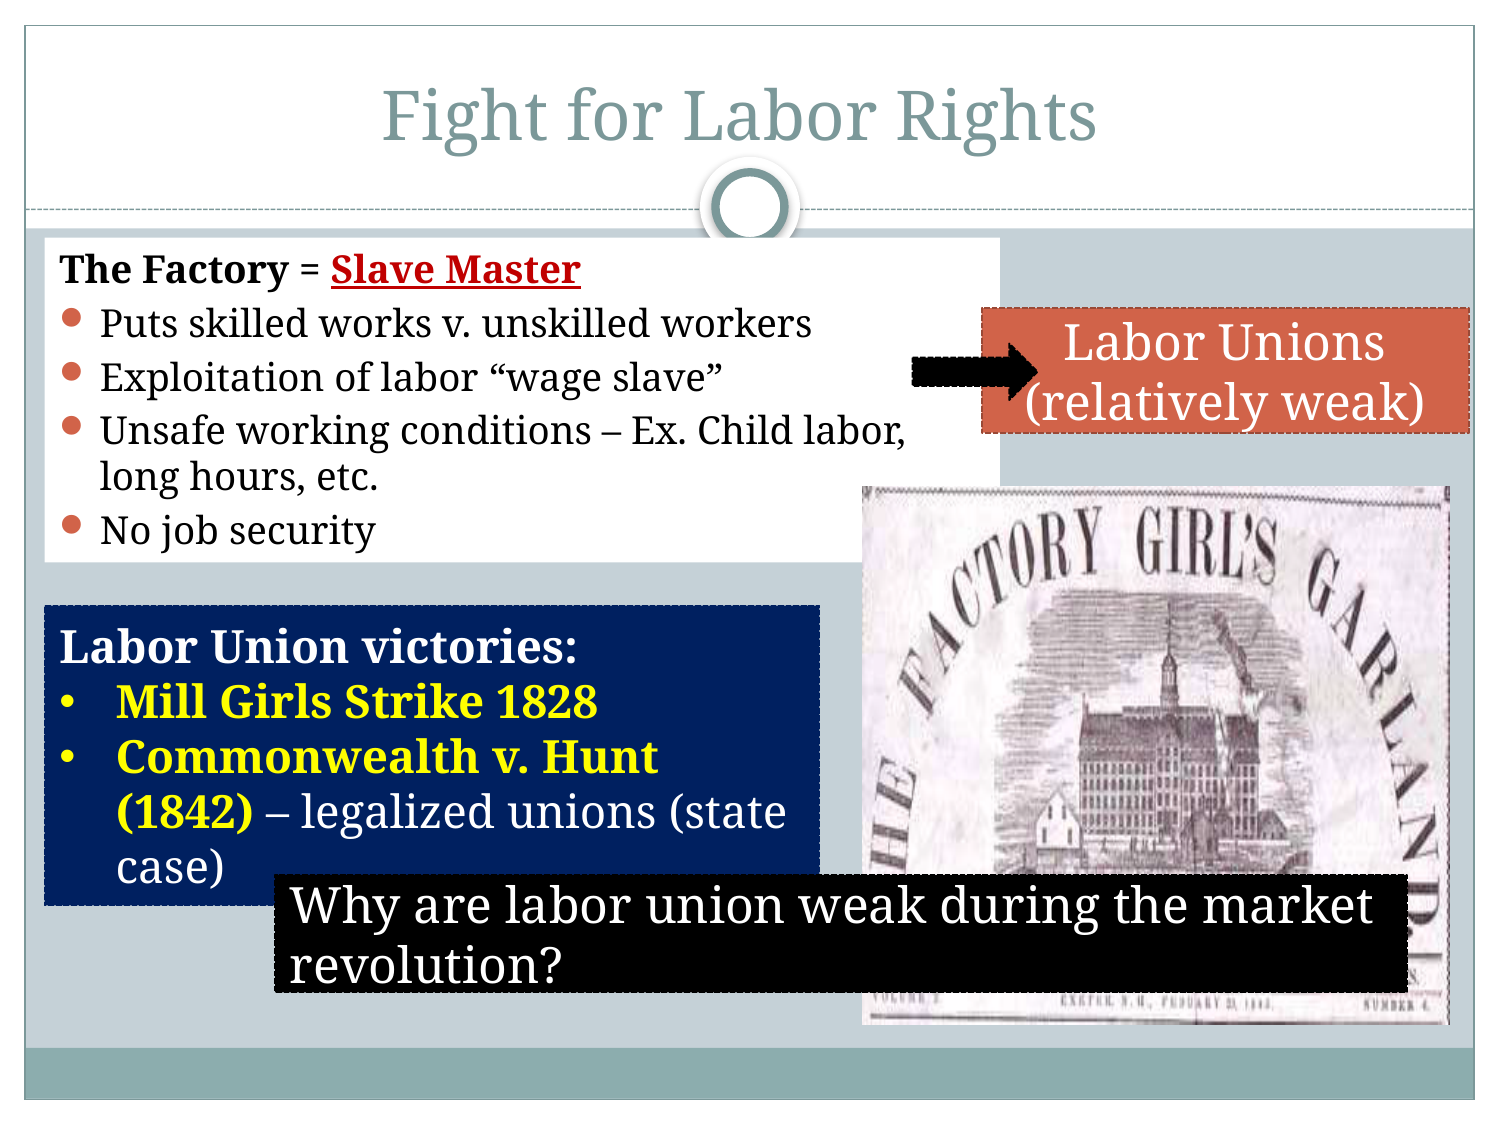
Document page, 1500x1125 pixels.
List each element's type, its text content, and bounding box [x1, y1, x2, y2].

text_box Why are labor union weak during the market revolution? [274, 874, 855, 993]
picture [862, 486, 1450, 1025]
list The Factory = Slave Master Puts skilled works v. unskilled workers Exploitation of labor “wage slave” Unsafe working conditions – Ex. Child labor, long hours, etc. No job security [44, 237, 1000, 563]
title Fight for Labor Rights [49, 37, 1450, 162]
text_box Labor Union victories: Mill Girls Strike 1828 Commonwealth v. Hunt (1842) – legalized unions (state case) [44, 605, 820, 906]
text_box Labor Unions (relatively weak) [981, 307, 1470, 434]
text_box [911, 342, 1038, 401]
